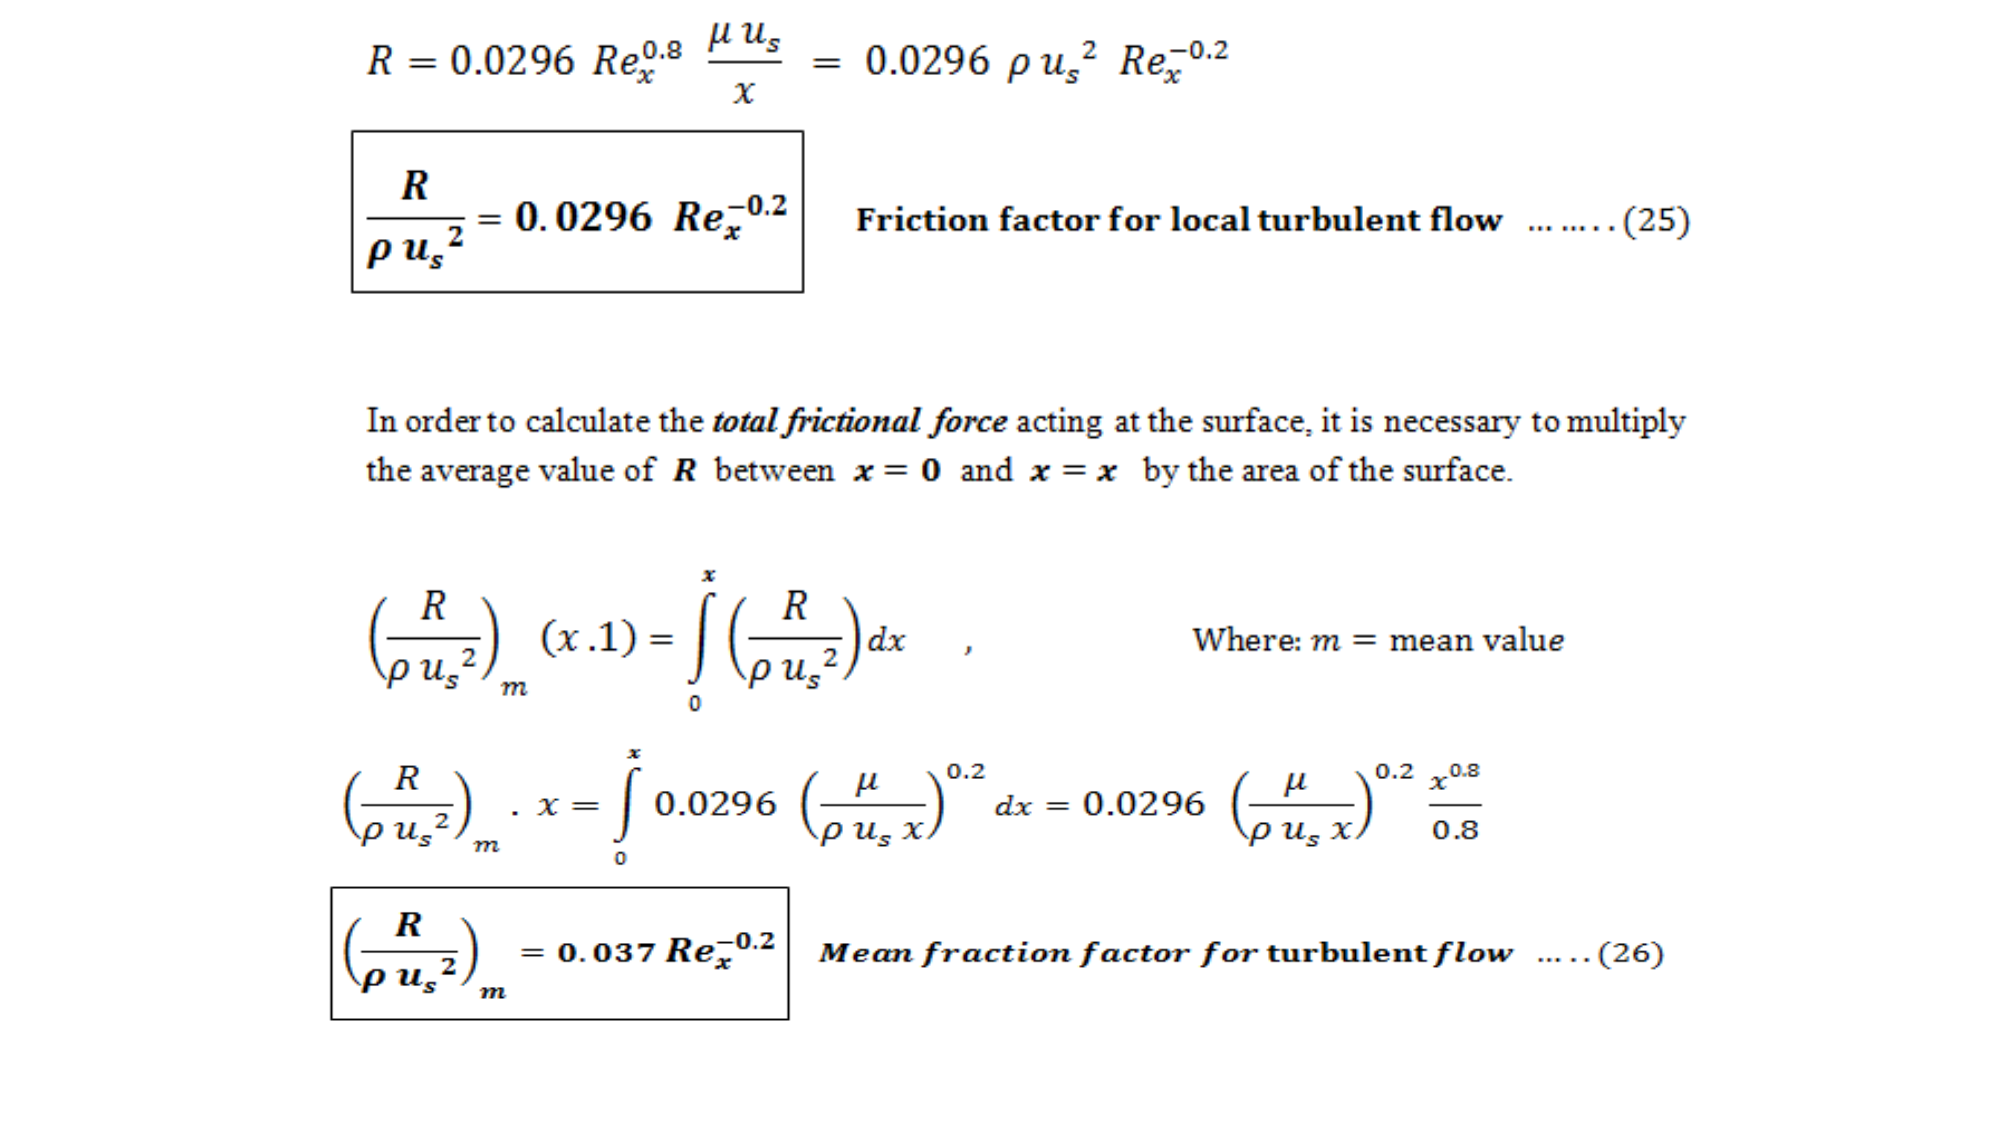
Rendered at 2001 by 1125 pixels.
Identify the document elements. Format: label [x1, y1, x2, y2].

text_box [287, 0, 1700, 1075]
